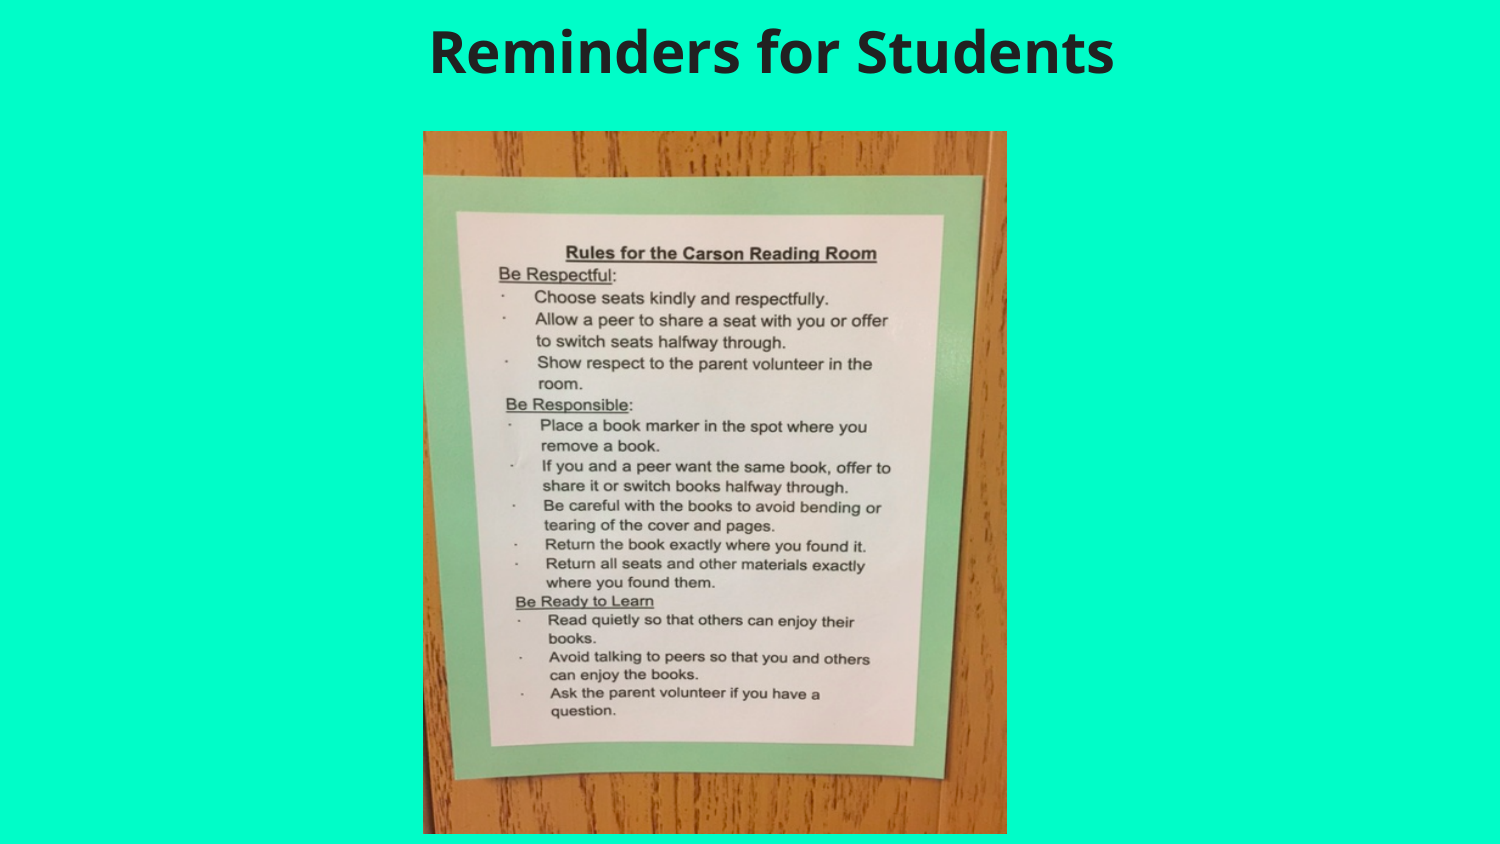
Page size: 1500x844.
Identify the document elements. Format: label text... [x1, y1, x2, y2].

title Reminders for Students [16, 0, 1415, 132]
picture [423, 131, 1008, 834]
